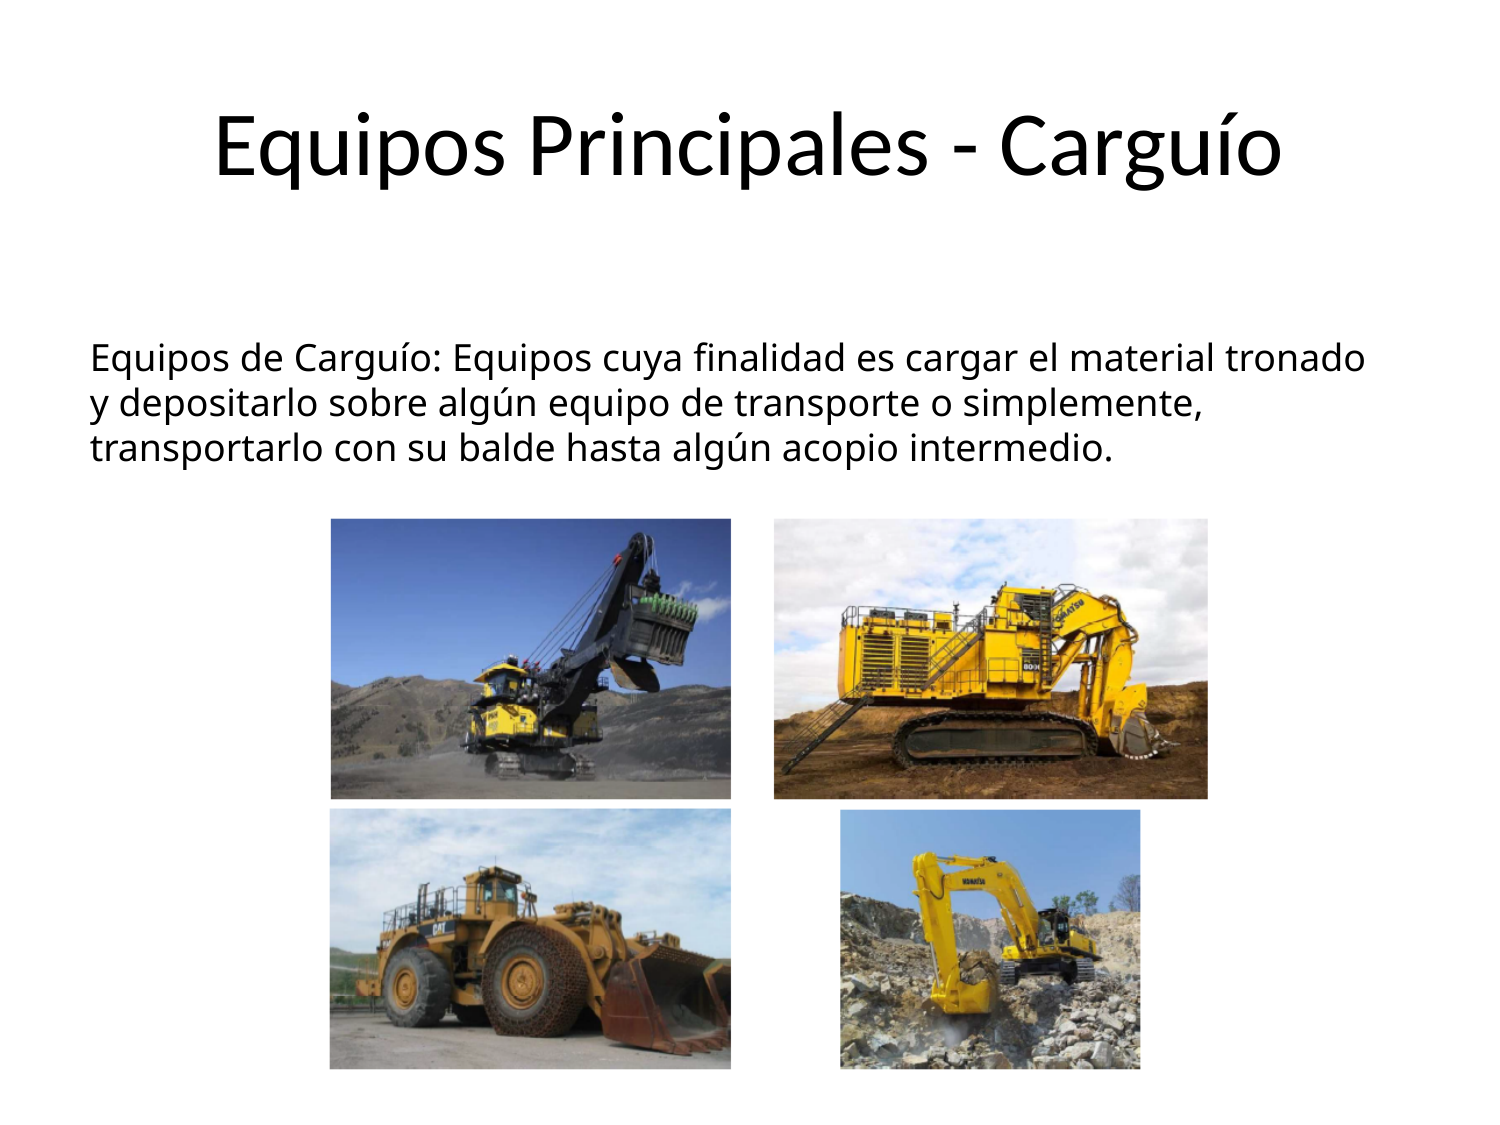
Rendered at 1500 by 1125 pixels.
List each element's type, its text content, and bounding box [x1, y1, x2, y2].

title Equipos Principales - Carguío [74, 44, 1426, 233]
text_box Equipos de Carguío: Equipos cuya finalidad es cargar el material tronado y depositarlo sobre algún equipo de transporte o simplemente, transportarlo con su balde hasta algún acopio intermedio. [74, 326, 1401, 476]
picture [324, 517, 1223, 1081]
